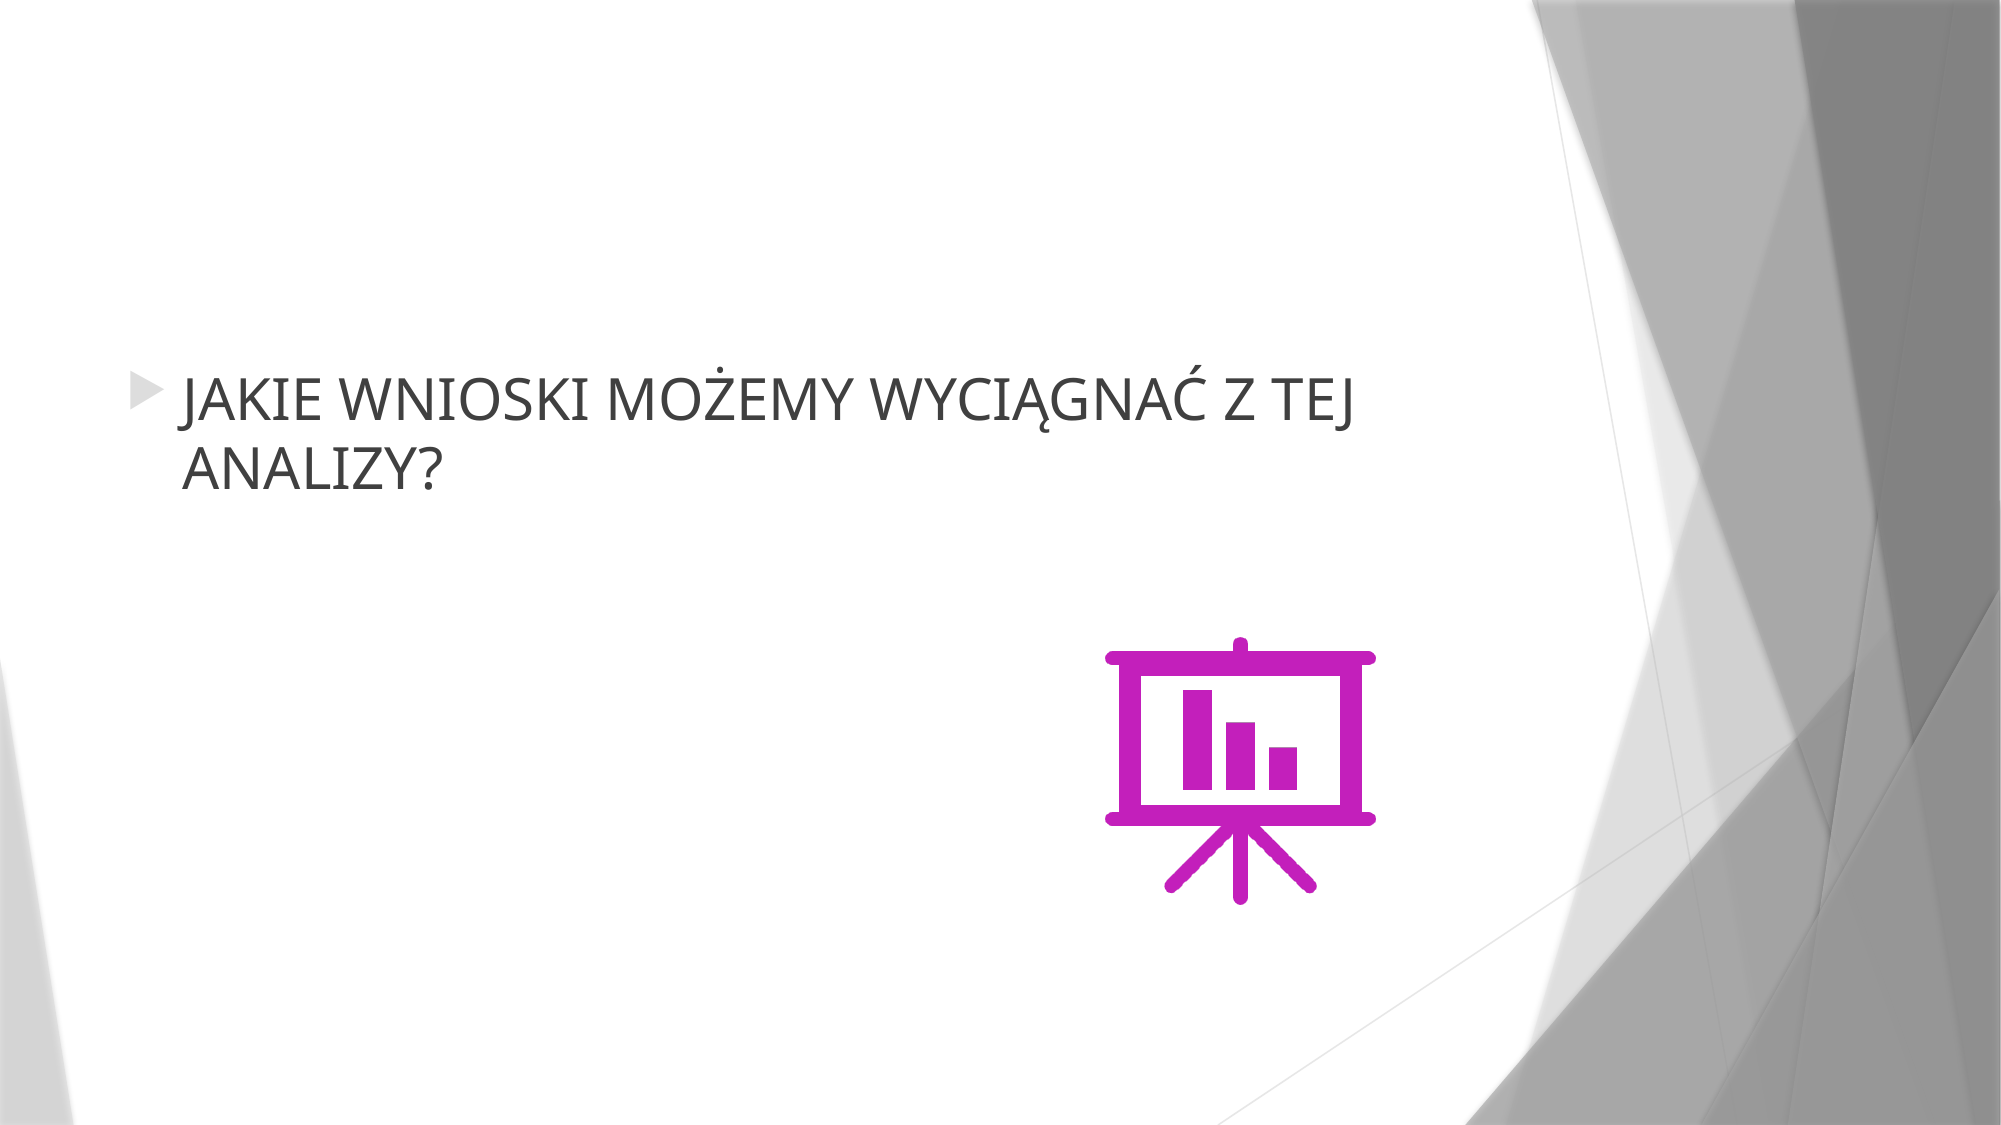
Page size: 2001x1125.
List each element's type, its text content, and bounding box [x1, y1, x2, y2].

picture [1068, 597, 1412, 940]
list JAKIE WNIOSKI MOŻEMY WYCIĄGNAĆ Z TEJ ANALIZY? [111, 354, 1522, 992]
